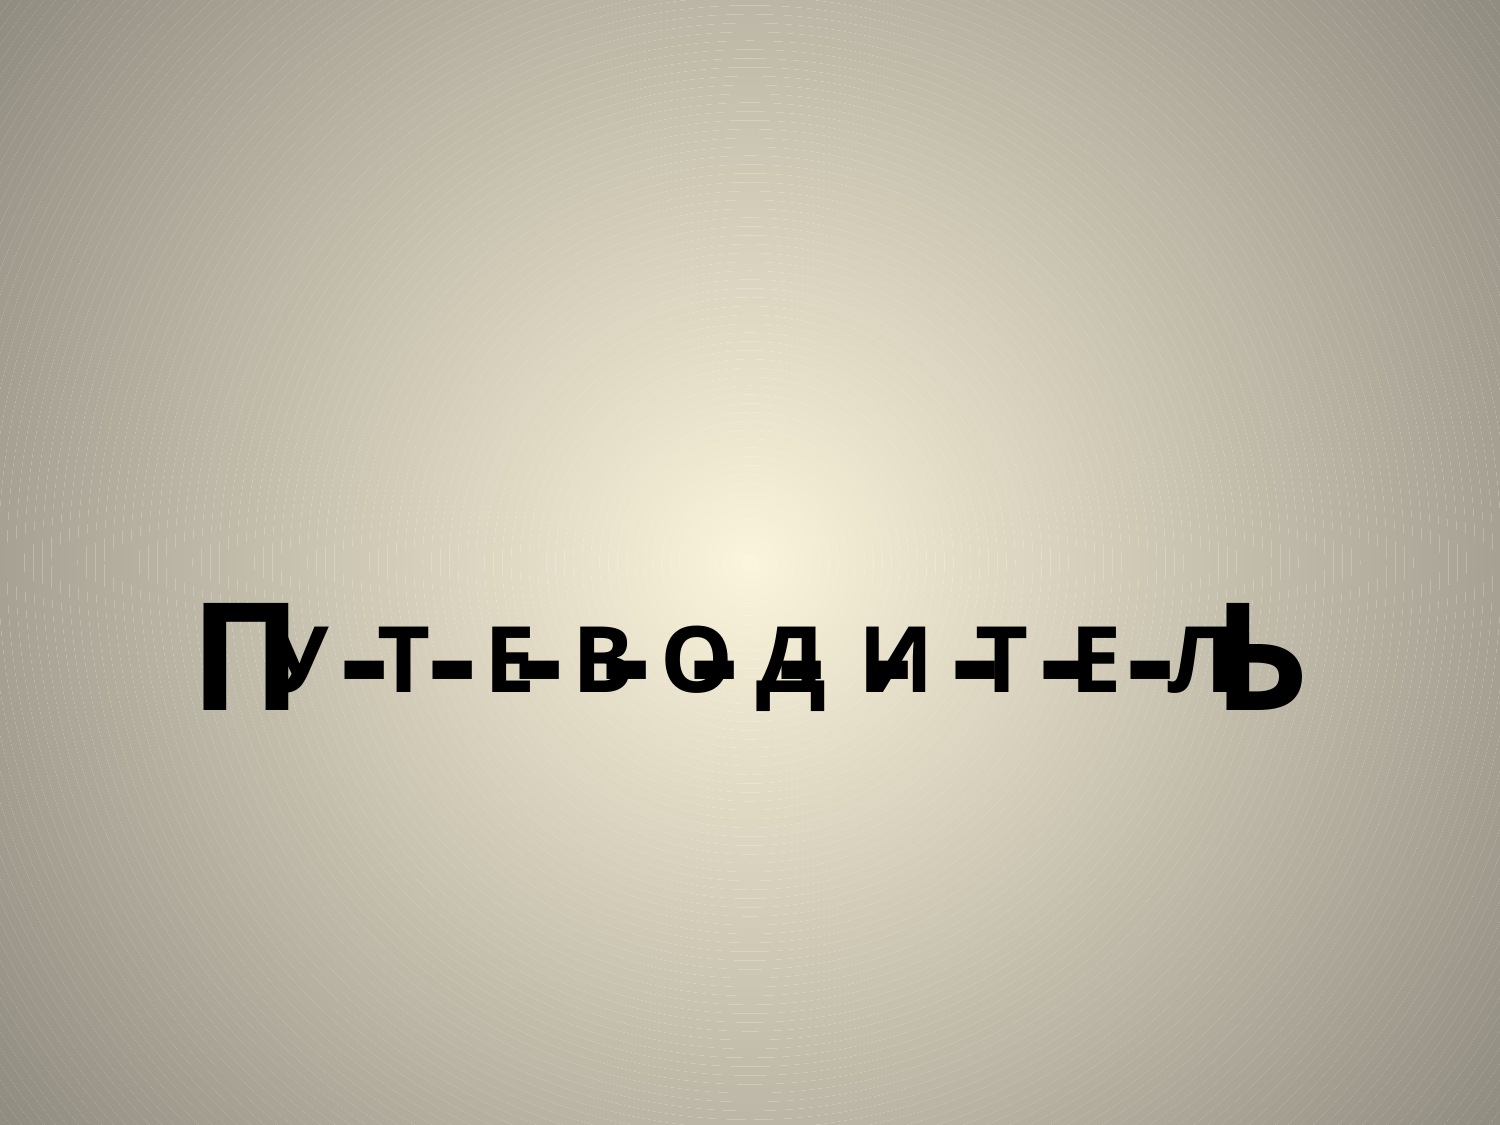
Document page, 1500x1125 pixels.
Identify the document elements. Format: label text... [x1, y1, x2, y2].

text_box Д [726, 585, 832, 727]
text_box У [235, 585, 339, 727]
text_box Л [1136, 585, 1266, 727]
title П - - - - - - - - - - Ь [75, 433, 1425, 868]
text_box [105, 585, 235, 727]
text_box Е [1031, 585, 1136, 727]
text_box Е [445, 585, 539, 727]
text_box И [832, 585, 937, 727]
text_box О [632, 585, 726, 727]
text_box Т [937, 585, 1031, 727]
text_box Т [339, 585, 445, 727]
text_box В [539, 585, 632, 727]
